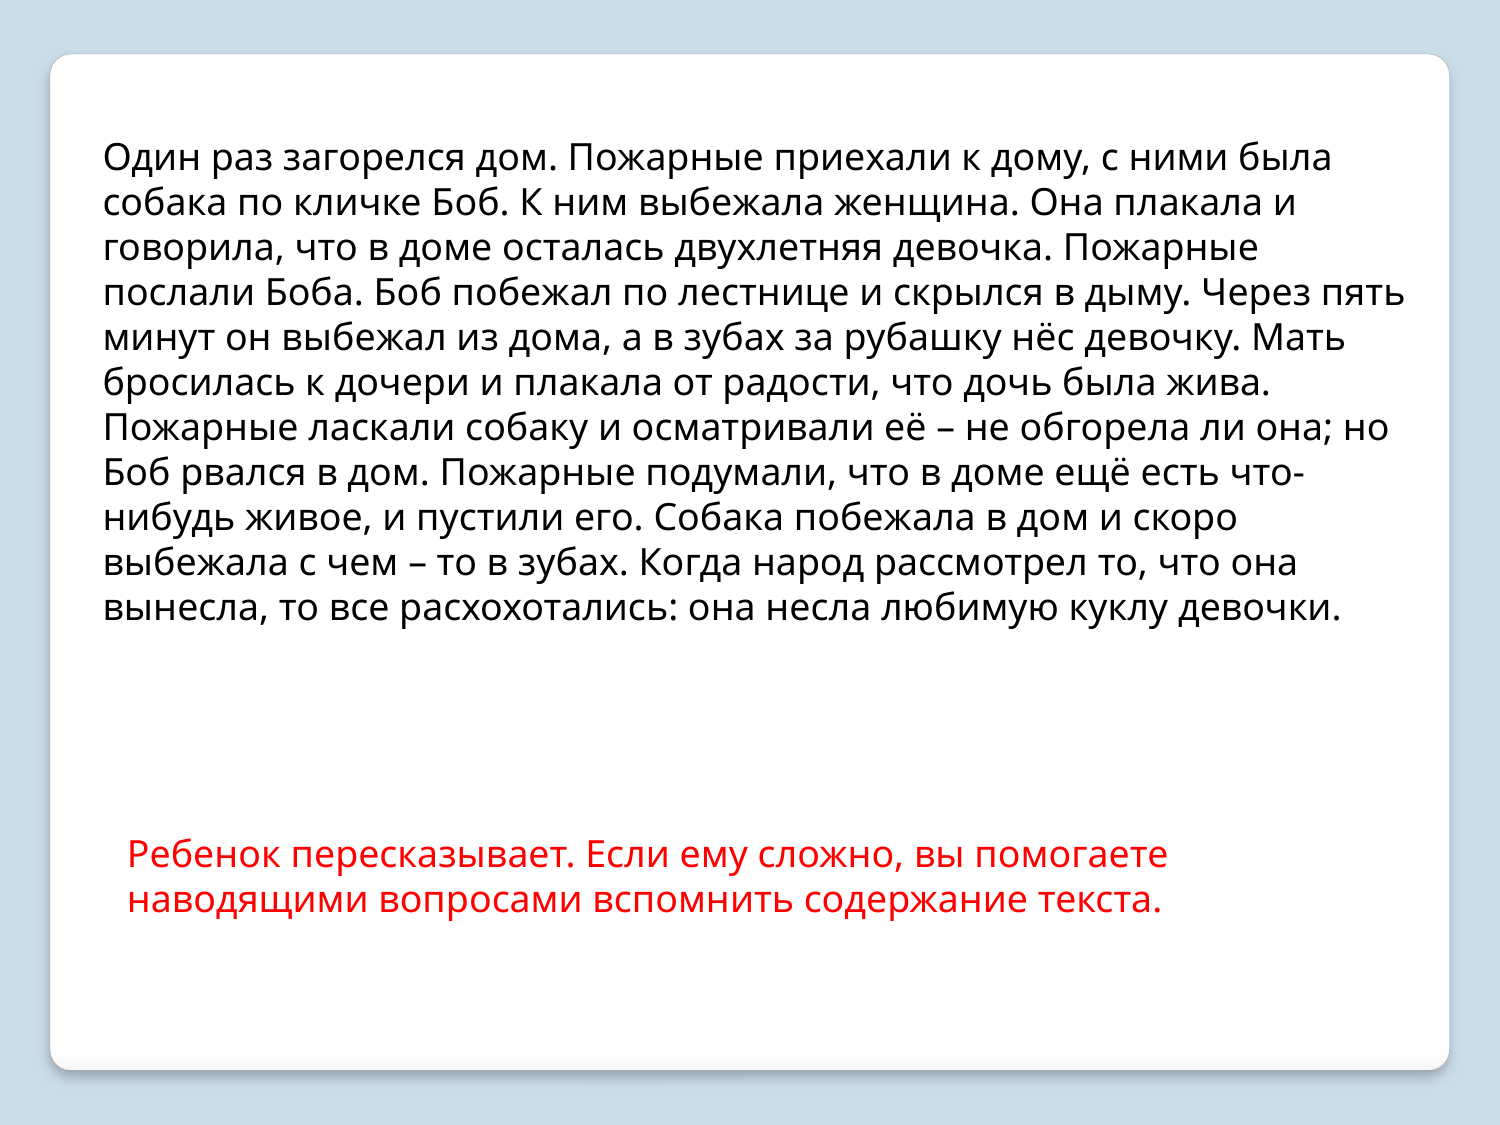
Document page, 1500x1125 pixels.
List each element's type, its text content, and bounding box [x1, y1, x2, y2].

text_box Ребенок пересказывает. Если ему сложно, вы помогаете наводящими вопросами вспомнить содержание текста. [112, 822, 1435, 927]
text_box Один раз загорелся дом. Пожарные приехали к дому, с ними была собака по кличке Боб. К ним выбежала женщина. Она плакала и говорила, что в доме осталась двухлетняя девочка. Пожарные послали Боба. Боб побежал по лестнице и скрылся в дыму. Через пять минут он выбежал из дома, а в зубах за рубашку нёс девочку. Мать бросилась к дочери и плакала от радости, что дочь была жива. Пожарные ласкали собаку и осматривали её – не обгорела ли она; но Боб рвался в дом. Пожарные подумали, что в доме ещё есть что-нибудь живое, и пустили его. Собака побежала в дом и скоро выбежала с чем – то в зубах. Когда народ рассмотрел то, что она вынесла, то все расхохотались: она несла любимую куклу девочки. [87, 125, 1435, 636]
